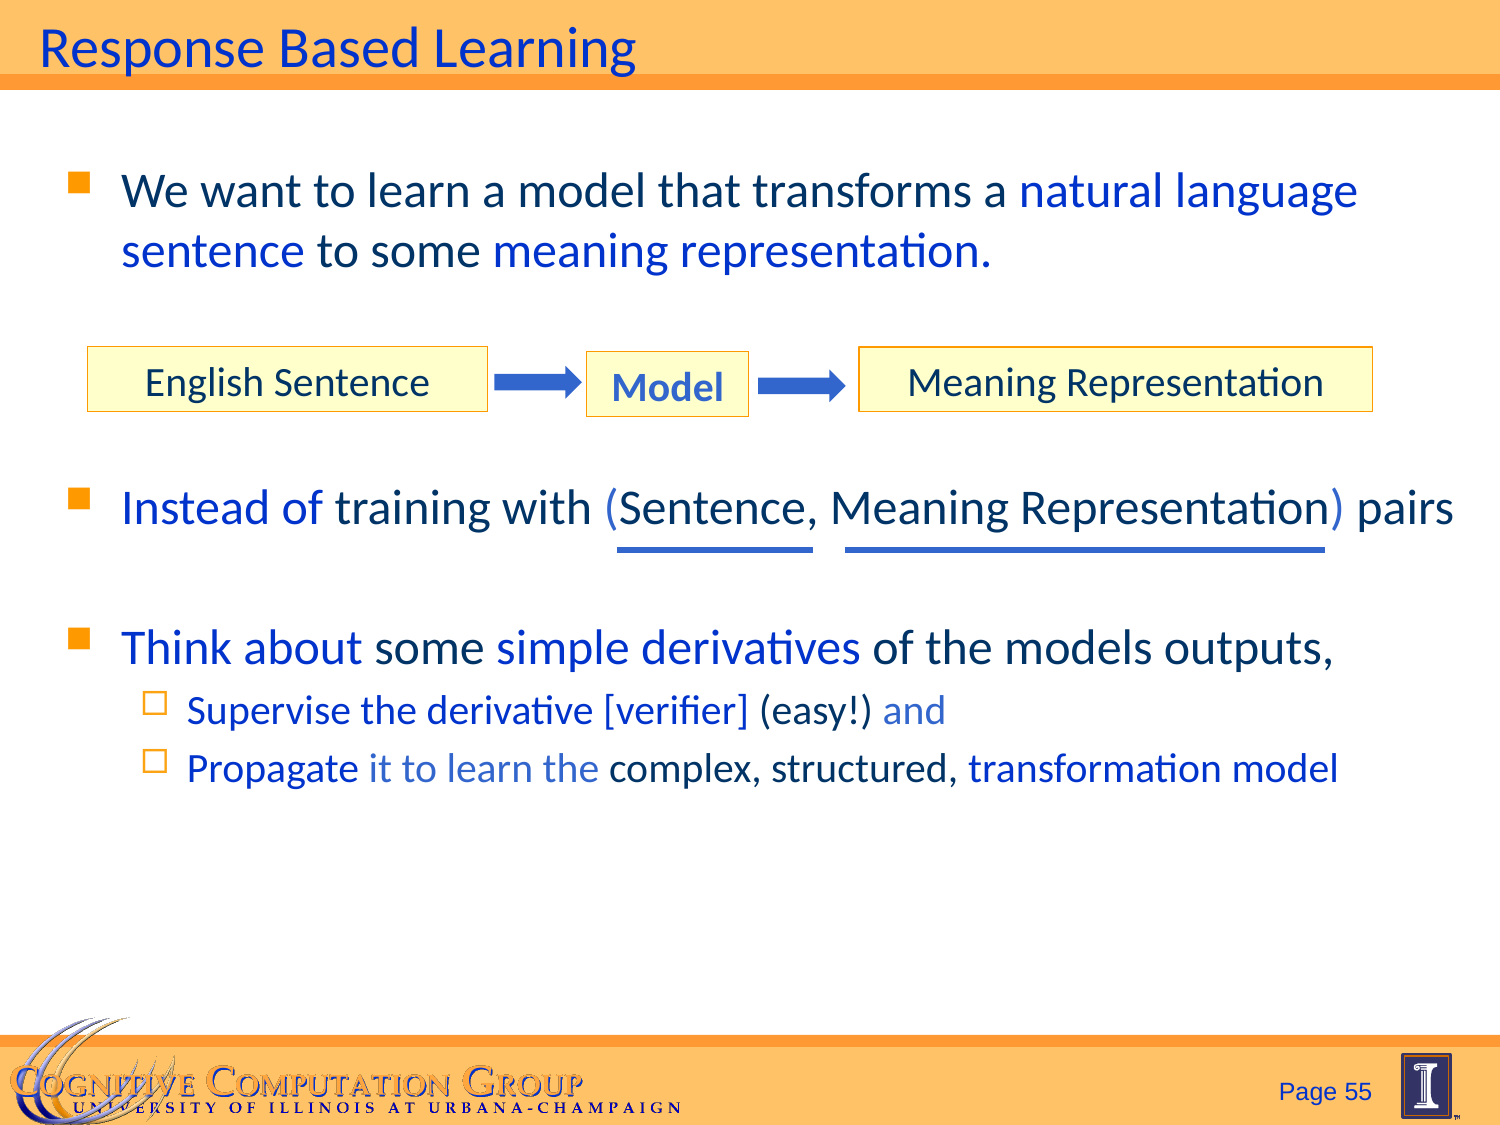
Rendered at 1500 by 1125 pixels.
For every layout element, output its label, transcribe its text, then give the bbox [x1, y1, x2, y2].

text_box Model [586, 351, 749, 417]
list We want to learn a model that transforms a natural language sentence to some meaning representation. Instead of training with (Sentence, Meaning Representation) pairs Think about some simple derivatives of the models outputs, Supervise the derivative [verifier] (easy!) and Propagate it to learn the complex, structured, transformation model [50, 149, 1500, 963]
text_box Meaning Representation [859, 346, 1373, 412]
text_box [756, 367, 848, 405]
title Response Based Learning [24, 0, 1375, 88]
text_box [492, 363, 584, 401]
slide_number Page 55 [1237, 1074, 1388, 1113]
text_box [611, 766, 864, 896]
text_box English Sentence [87, 346, 488, 412]
picture [0, 1012, 687, 1125]
